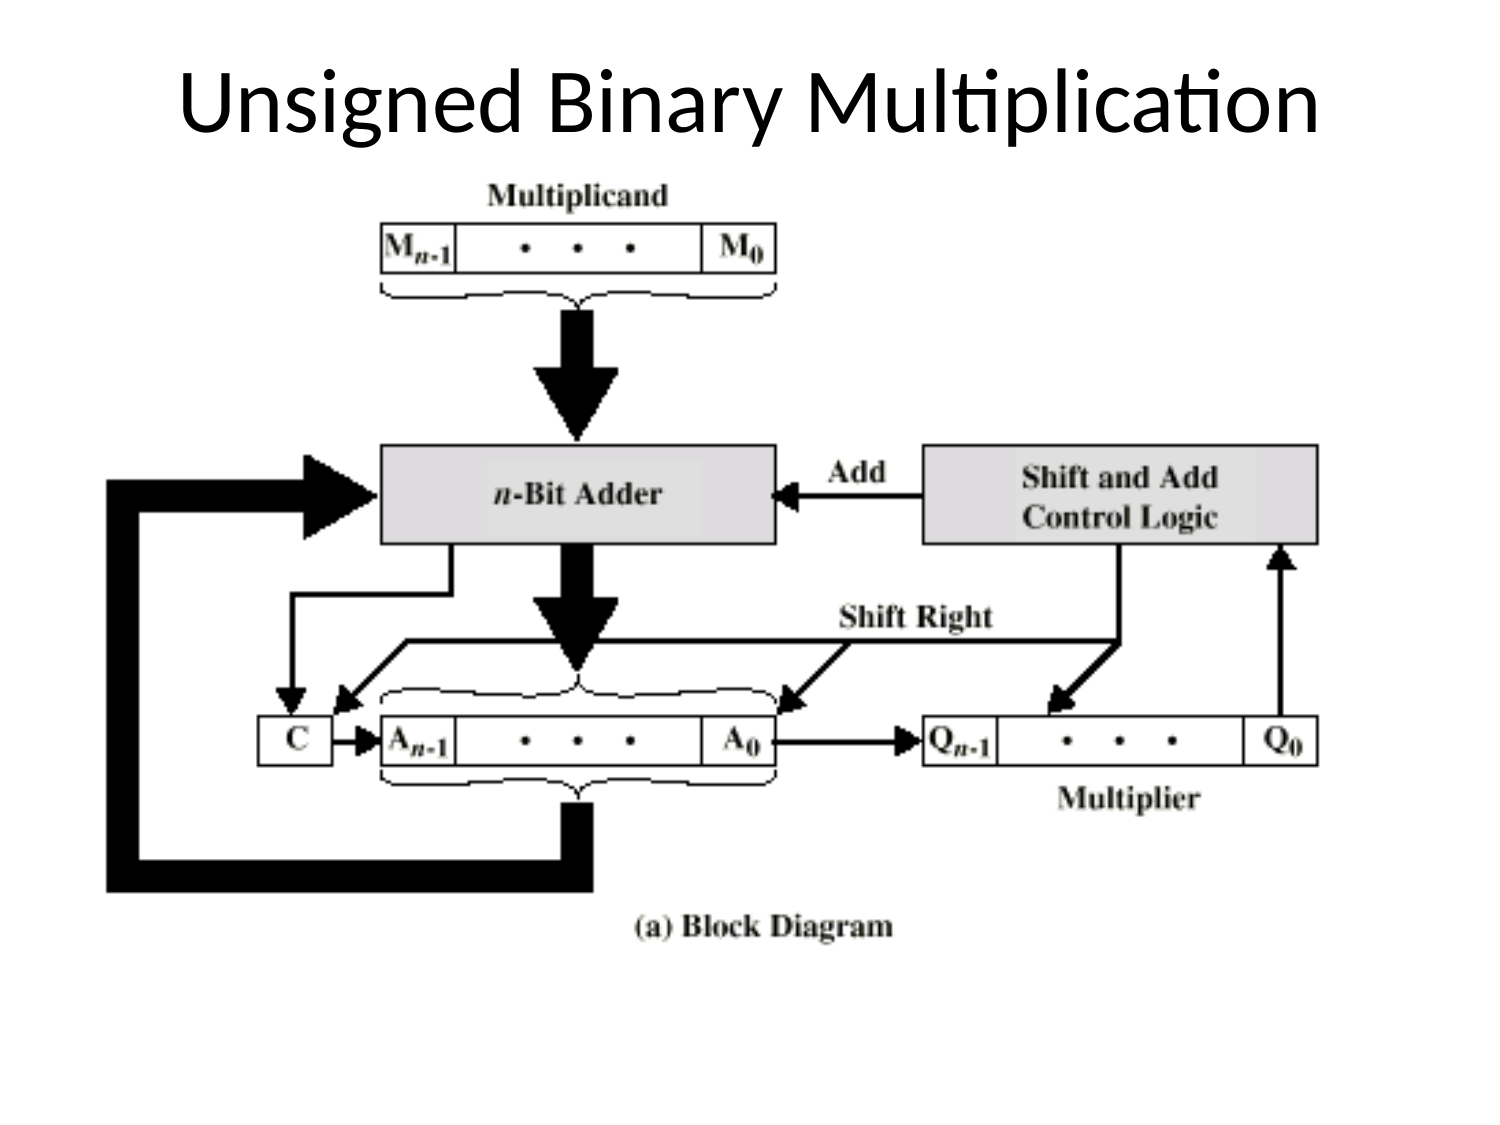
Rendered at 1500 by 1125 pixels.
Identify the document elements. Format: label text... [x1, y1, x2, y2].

picture [99, 174, 1388, 966]
title Unsigned Binary Multiplication [75, 24, 1425, 168]
